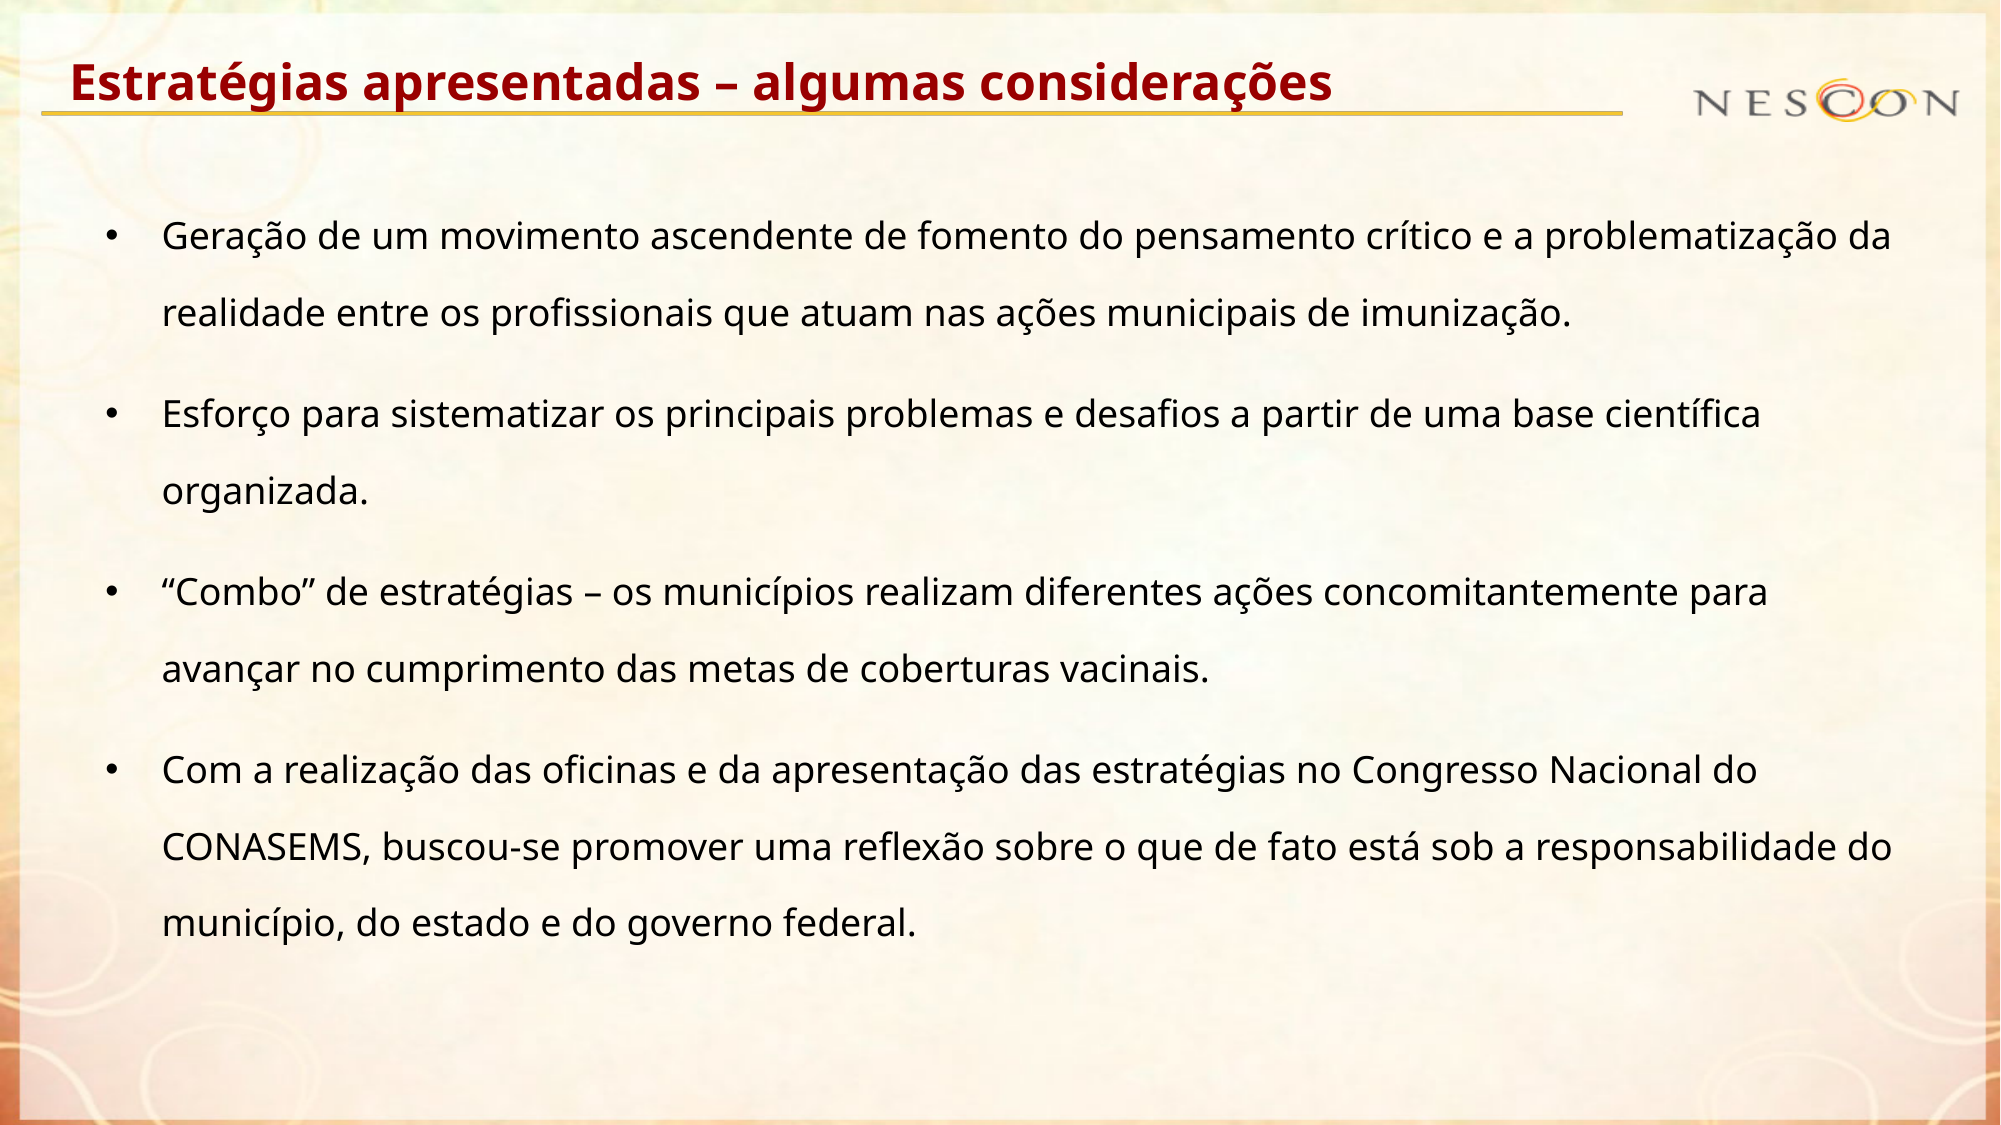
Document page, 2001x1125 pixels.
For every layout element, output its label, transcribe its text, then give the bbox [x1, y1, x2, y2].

text_box Geração de um movimento ascendente de fomento do pensamento crítico e a problematização da realidade entre os profissionais que atuam nas ações municipais de imunização. Esforço para sistematizar os principais problemas e desafios a partir de uma base científica organizada. “Combo” de estratégias – os municípios realizam diferentes ações concomitantemente para avançar no cumprimento das metas de coberturas vacinais. Com a realização das oficinas e da apresentação das estratégias no Congresso Nacional do CONASEMS, buscou-se promover uma reflexão sobre o que de fato está sob a responsabilidade do município, do estado e do governo federal. [90, 273, 1934, 852]
text_box Estratégias apresentadas – algumas considerações [54, 30, 1427, 138]
picture [0, 0, 2001, 1125]
